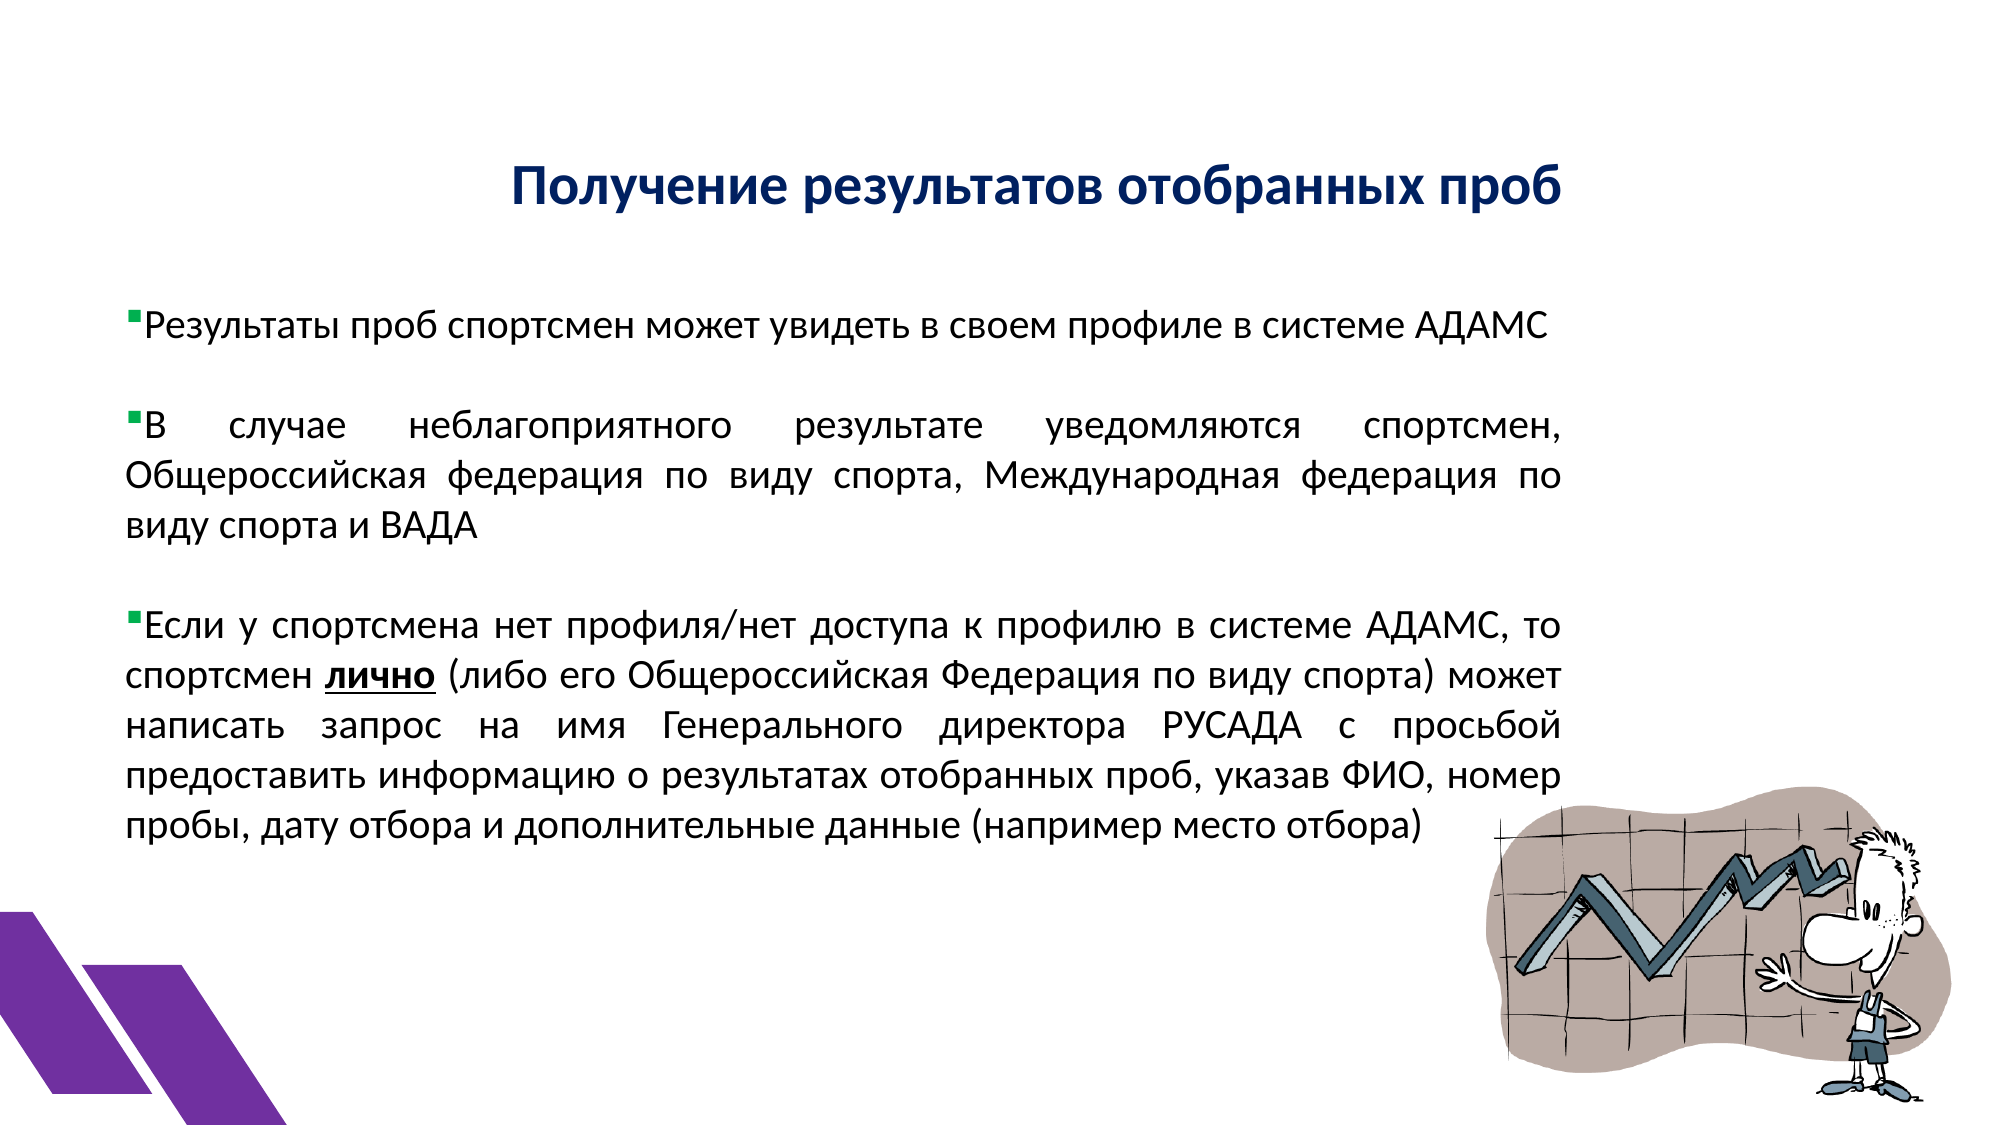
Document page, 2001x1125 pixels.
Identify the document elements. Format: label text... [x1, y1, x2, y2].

title Получение результатов отобранных проб [287, 146, 1788, 217]
list Результаты проб спортсмен может увидеть в своем профиле в системе АДАМС В случае неблагоприятного результате уведомляются спортсмен, Общероссийская федерация по виду спорта, Международная федерация по виду спорта и ВАДА Если у спортсмена нет профиля/нет доступа к профилю в системе АДАМС, то спортсмен лично (либо его Общероссийская Федерация по виду спорта) может написать запрос на имя Генерального директора РУСАДА с просьбой предоставить информацию о результатах отобранных проб, указав ФИО, номер пробы, дату отбора и дополнительные данные (например место отбора) [125, 246, 1563, 783]
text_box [0, 911, 302, 1125]
picture [1474, 781, 1963, 1106]
